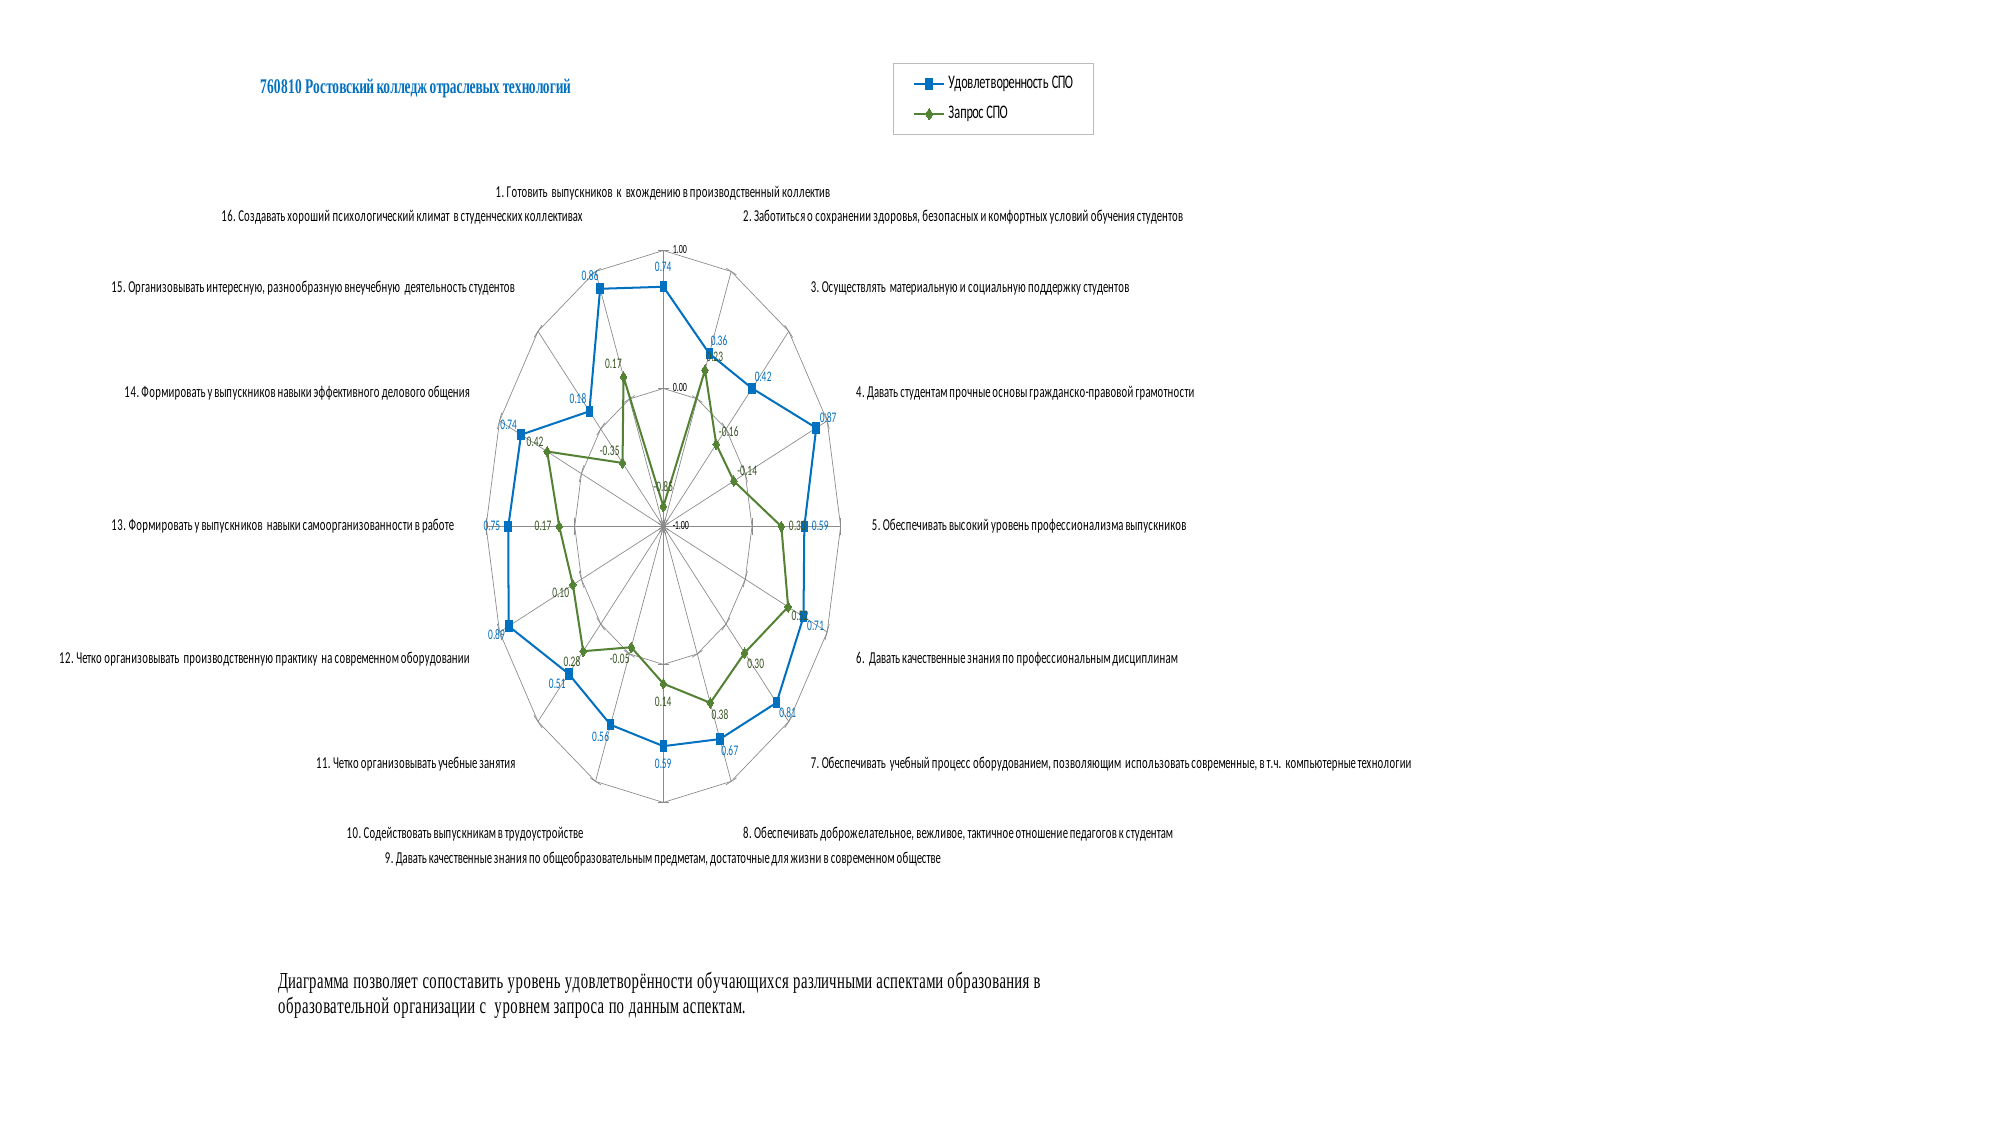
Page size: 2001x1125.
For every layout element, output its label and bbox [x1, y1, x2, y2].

chart [59, 58, 1414, 1060]
